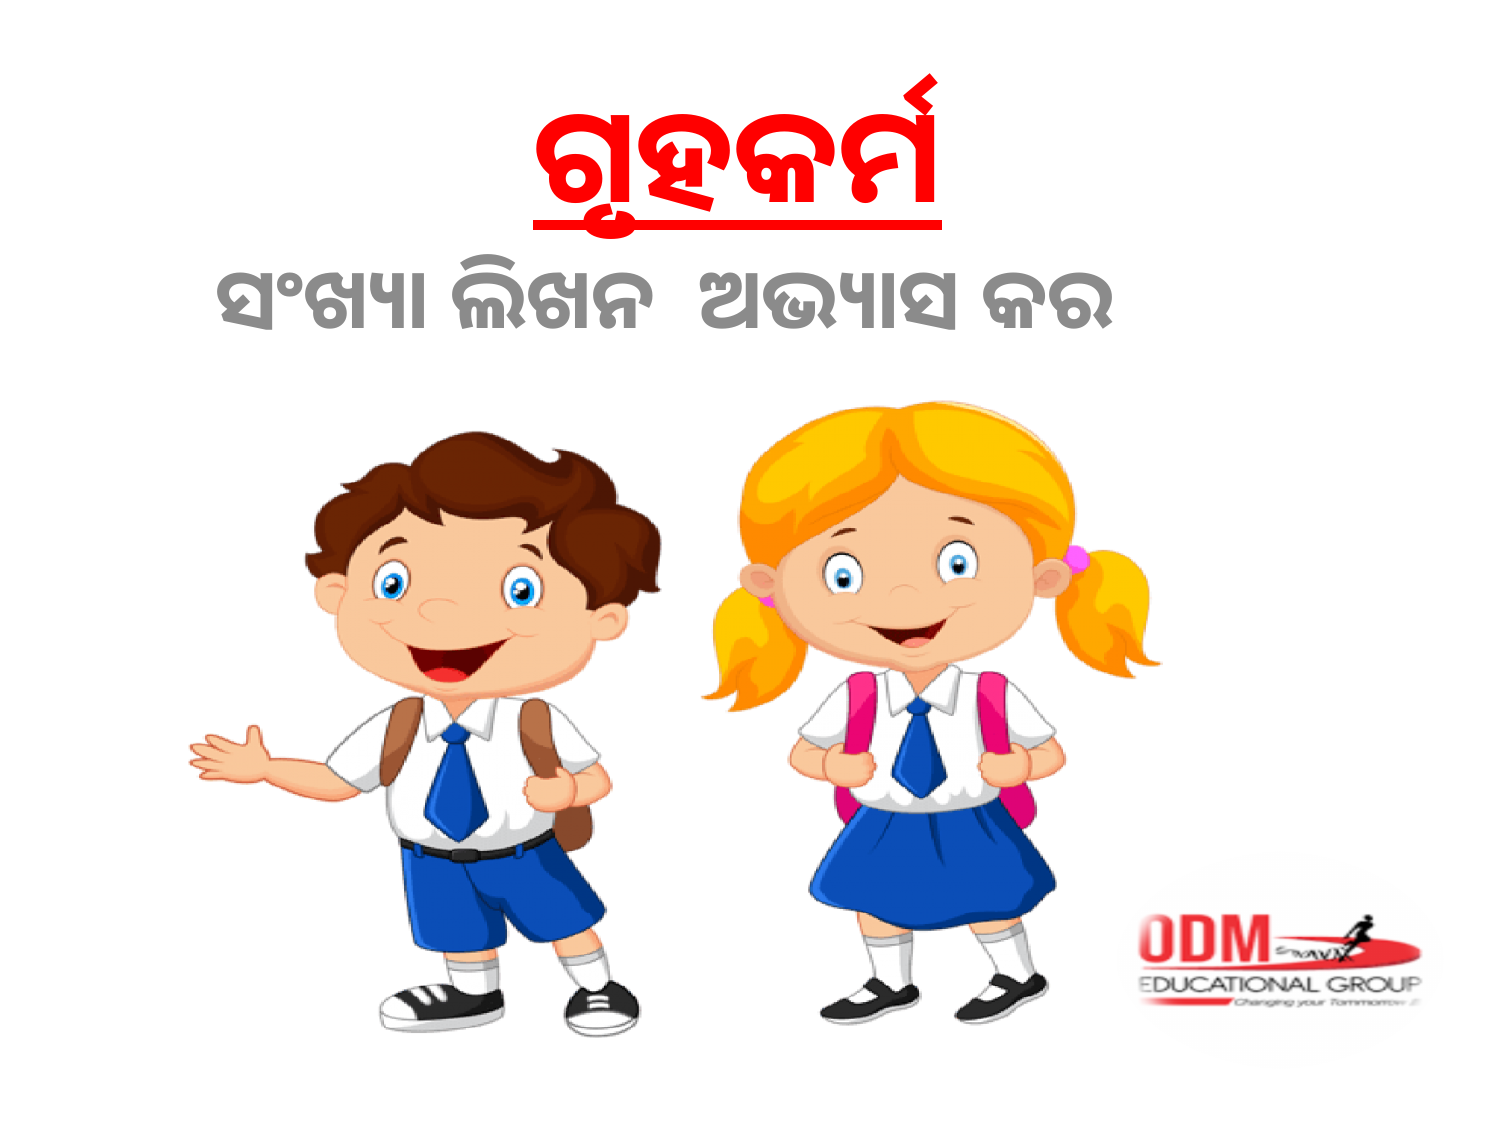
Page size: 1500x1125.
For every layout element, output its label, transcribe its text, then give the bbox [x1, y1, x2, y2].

picture [187, 399, 1448, 1071]
subtitle ସଂଖ୍ୟା ଲିଖନ ଅଭ୍ୟାସ କର [200, 237, 1425, 848]
title ଗୃହକର୍ମ [99, 62, 1375, 238]
